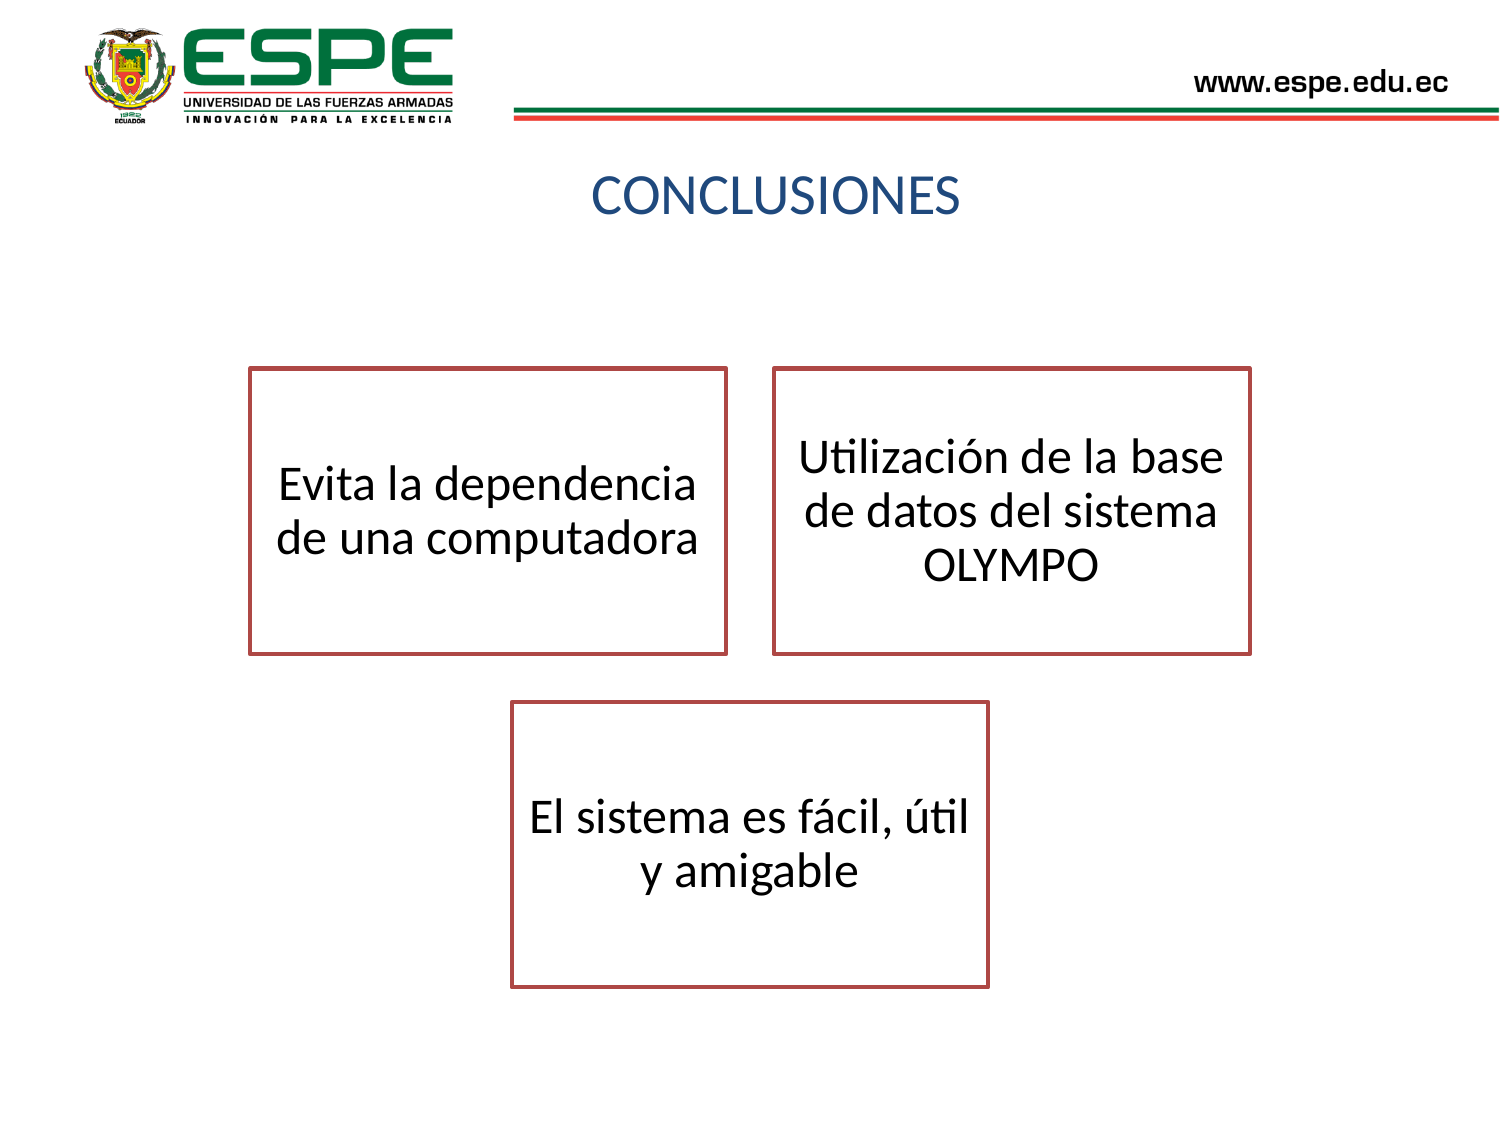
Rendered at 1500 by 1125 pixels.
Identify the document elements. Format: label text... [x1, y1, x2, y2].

picture [0, 28, 1500, 150]
text_box CONCLUSIONES [253, 159, 1300, 234]
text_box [249, 344, 1251, 1012]
